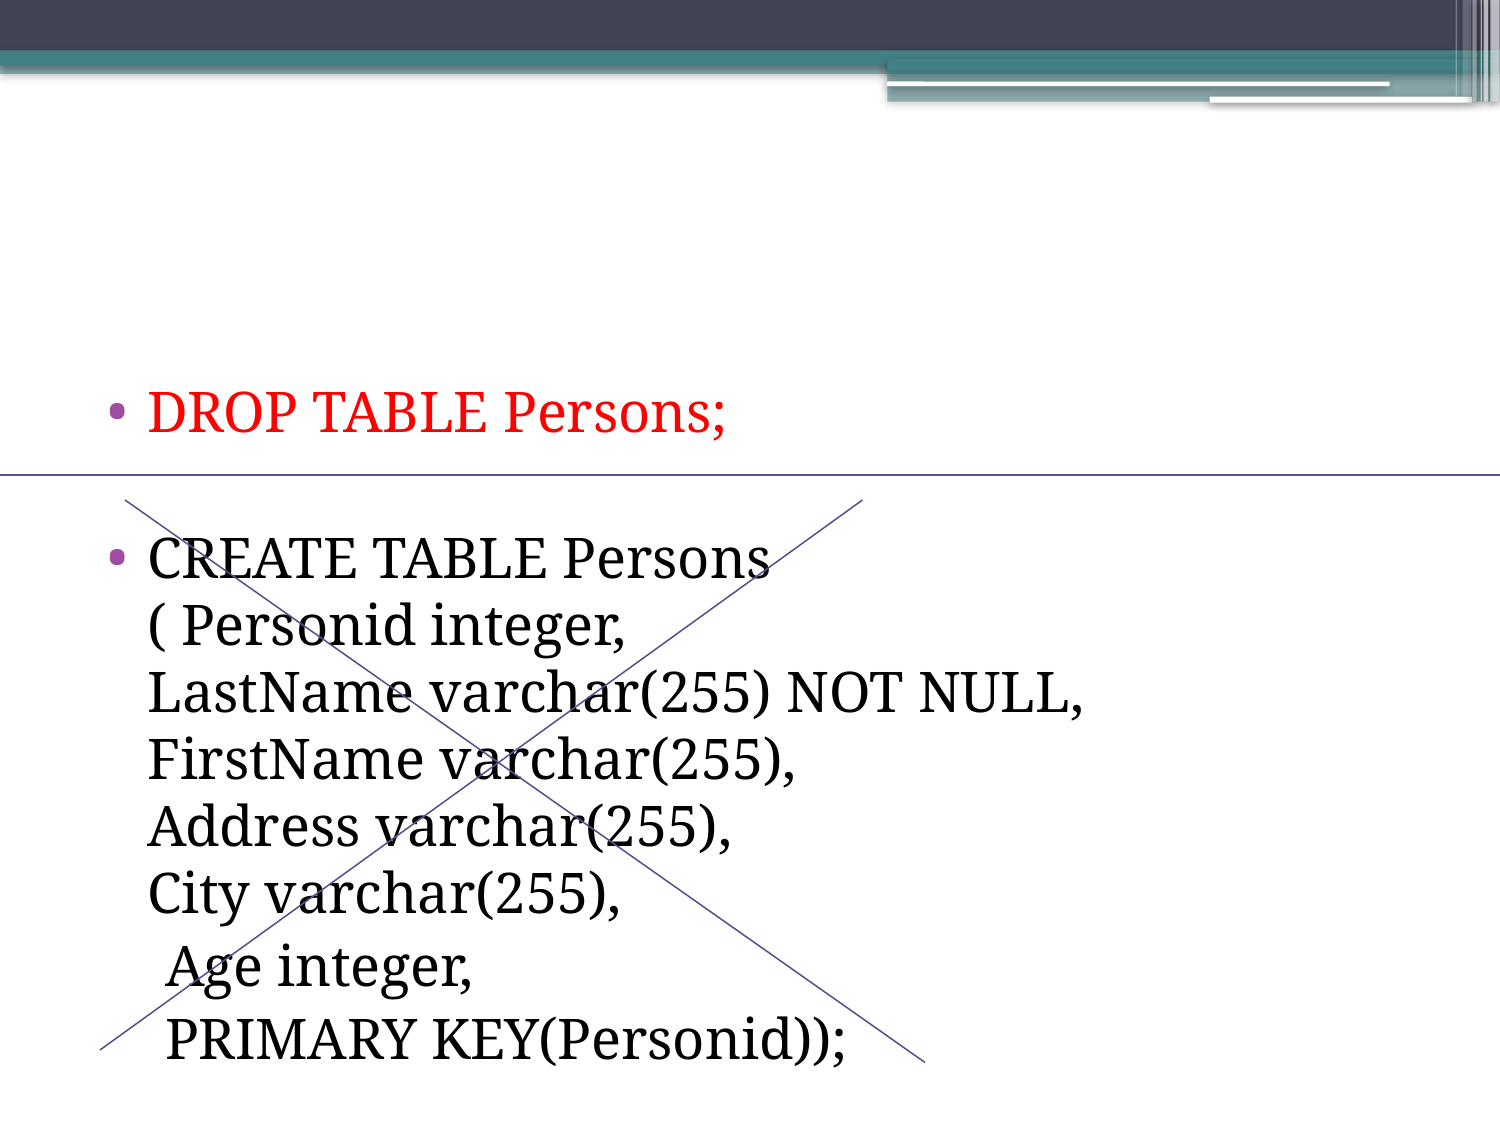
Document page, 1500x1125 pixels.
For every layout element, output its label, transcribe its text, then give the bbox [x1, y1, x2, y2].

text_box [124, 499, 926, 1063]
list DROP TABLE Persons; CREATE TABLE Persons ( Personid integer, LastName varchar(255) NOT NULL, FirstName varchar(255), Address varchar(255), City varchar(255), Age integer, PRIMARY KEY(Personid)); [75, 368, 1425, 472]
list DROP TABLE Persons; CREATE TABLE Persons ( Personid integer, LastName varchar(255) NOT NULL, FirstName varchar(255), Address varchar(255), City varchar(255), Age integer, PRIMARY KEY(Personid)); [75, 486, 1425, 1079]
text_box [99, 499, 863, 1051]
